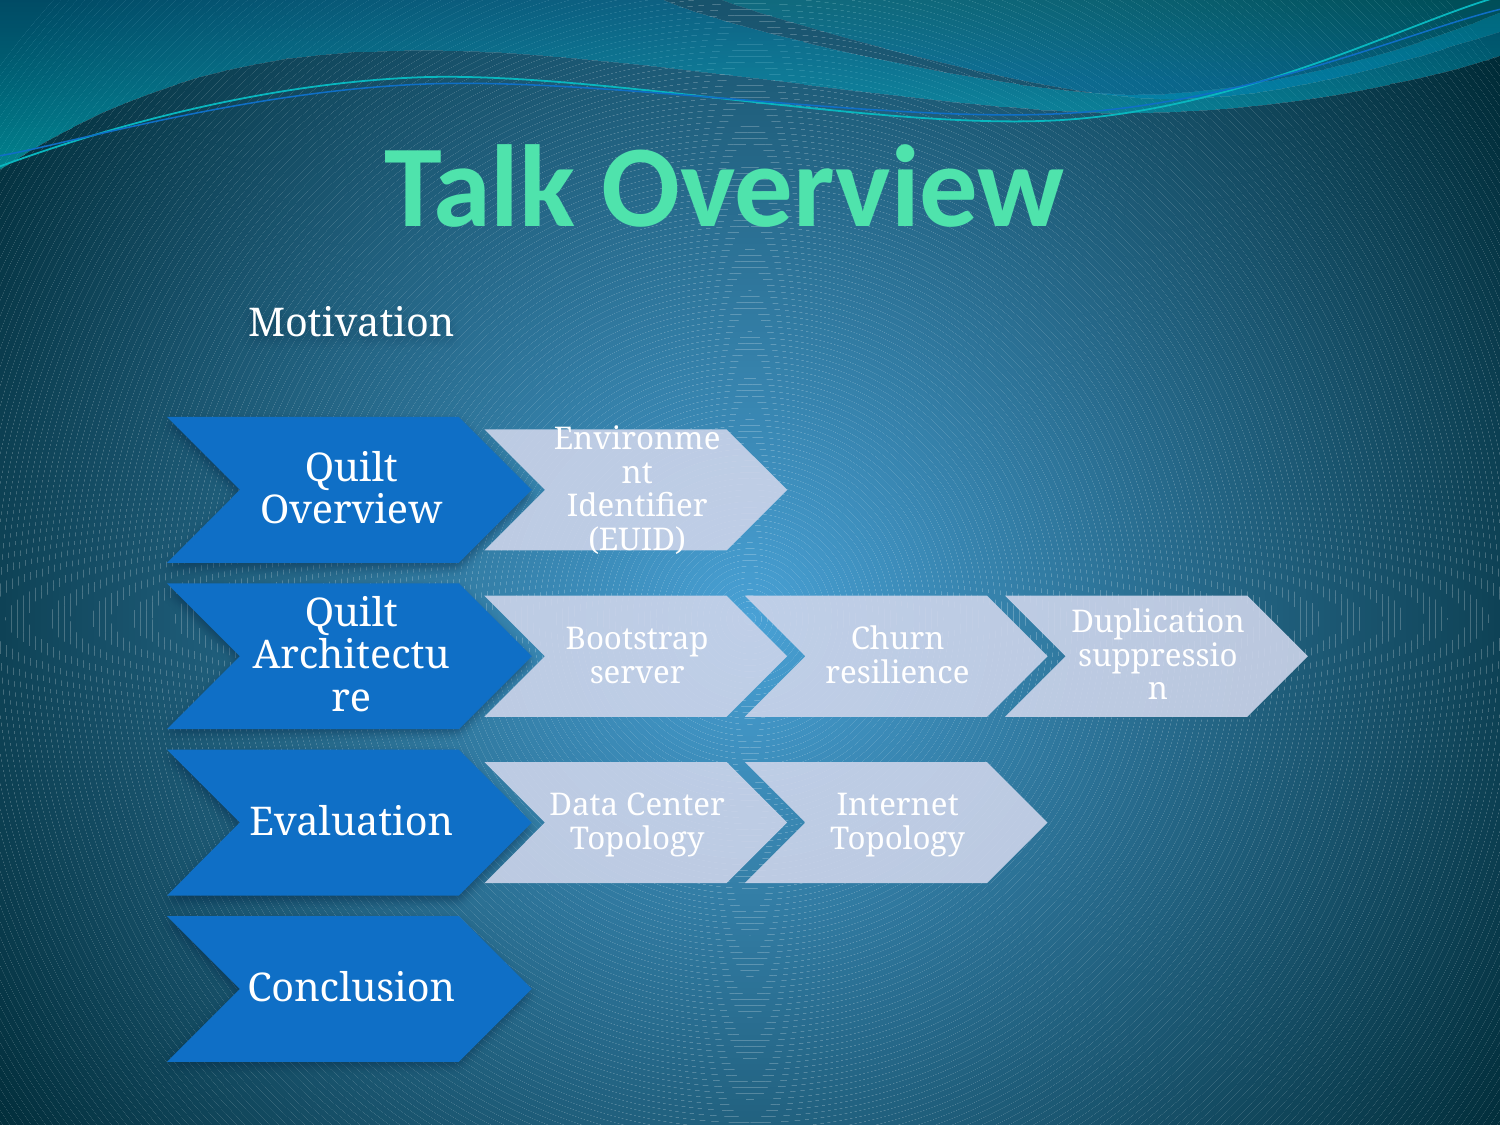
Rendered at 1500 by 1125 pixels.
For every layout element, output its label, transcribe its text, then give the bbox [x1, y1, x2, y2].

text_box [99, 249, 1376, 1063]
title Talk Overview [87, 75, 1363, 250]
